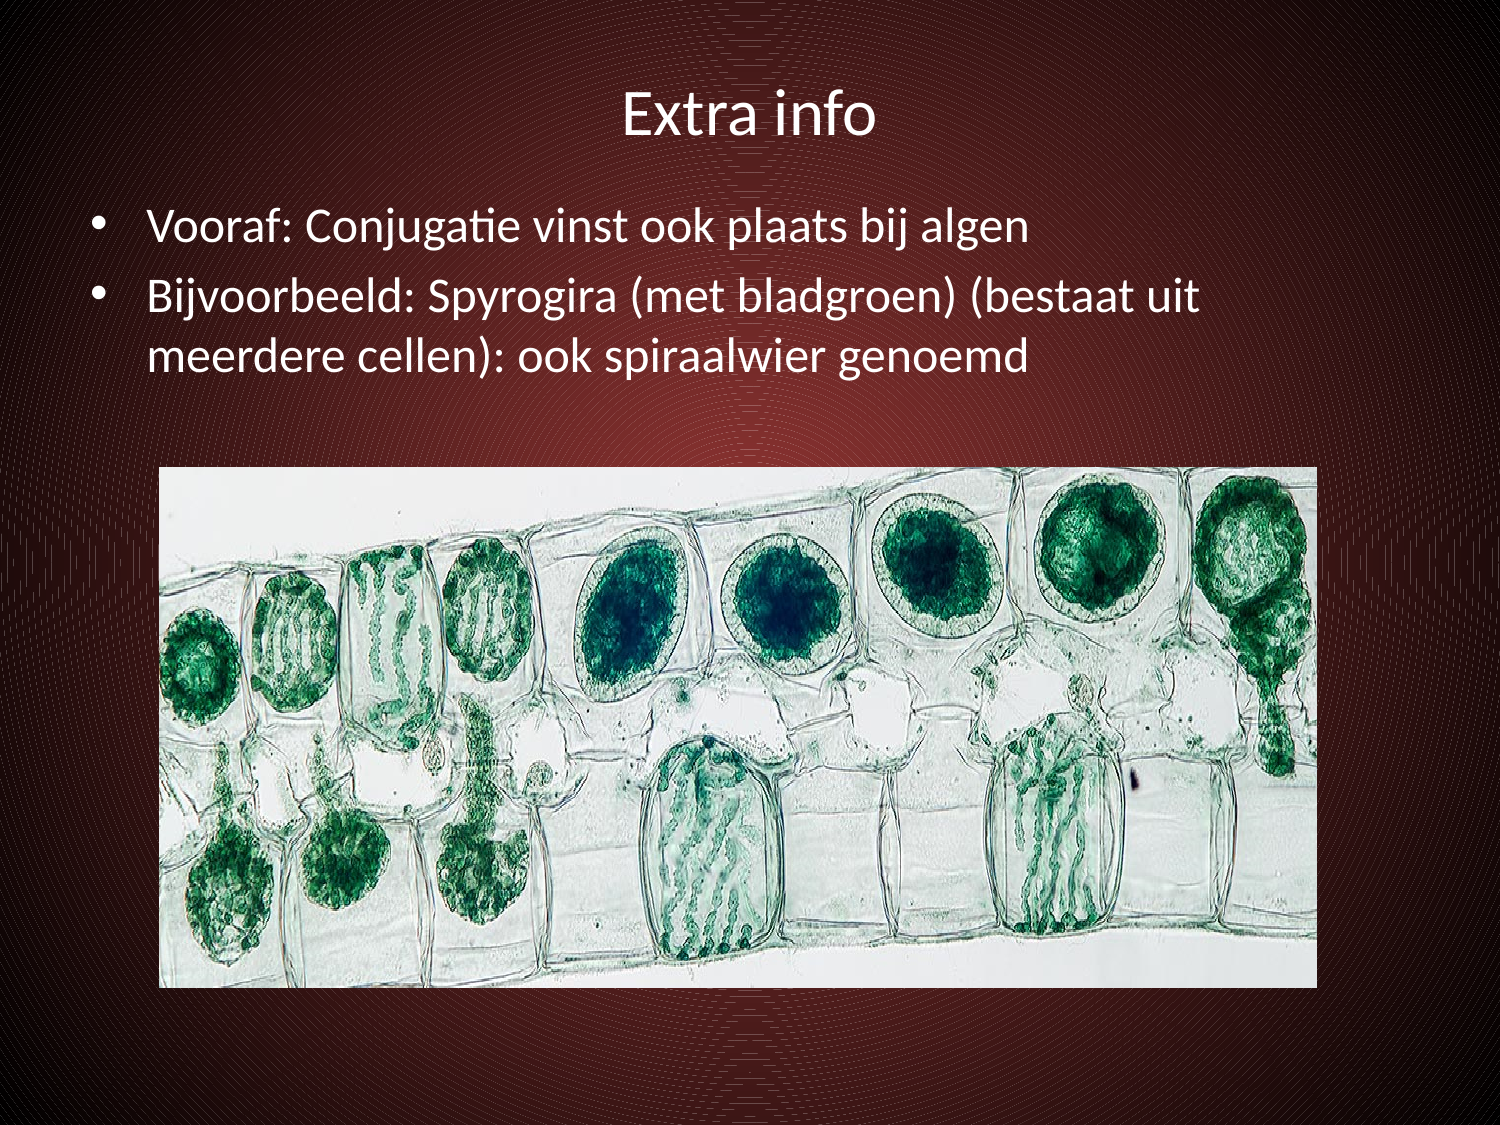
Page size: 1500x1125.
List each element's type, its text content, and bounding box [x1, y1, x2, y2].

picture [159, 467, 1318, 988]
title Extra info [75, 45, 1425, 173]
list Vooraf: Conjugatie vinst ook plaats bij algen Bijvoorbeeld: Spyrogira (met bladgroen) (bestaat uit meerdere cellen): ook spiraalwier genoemd [75, 184, 1425, 1071]
